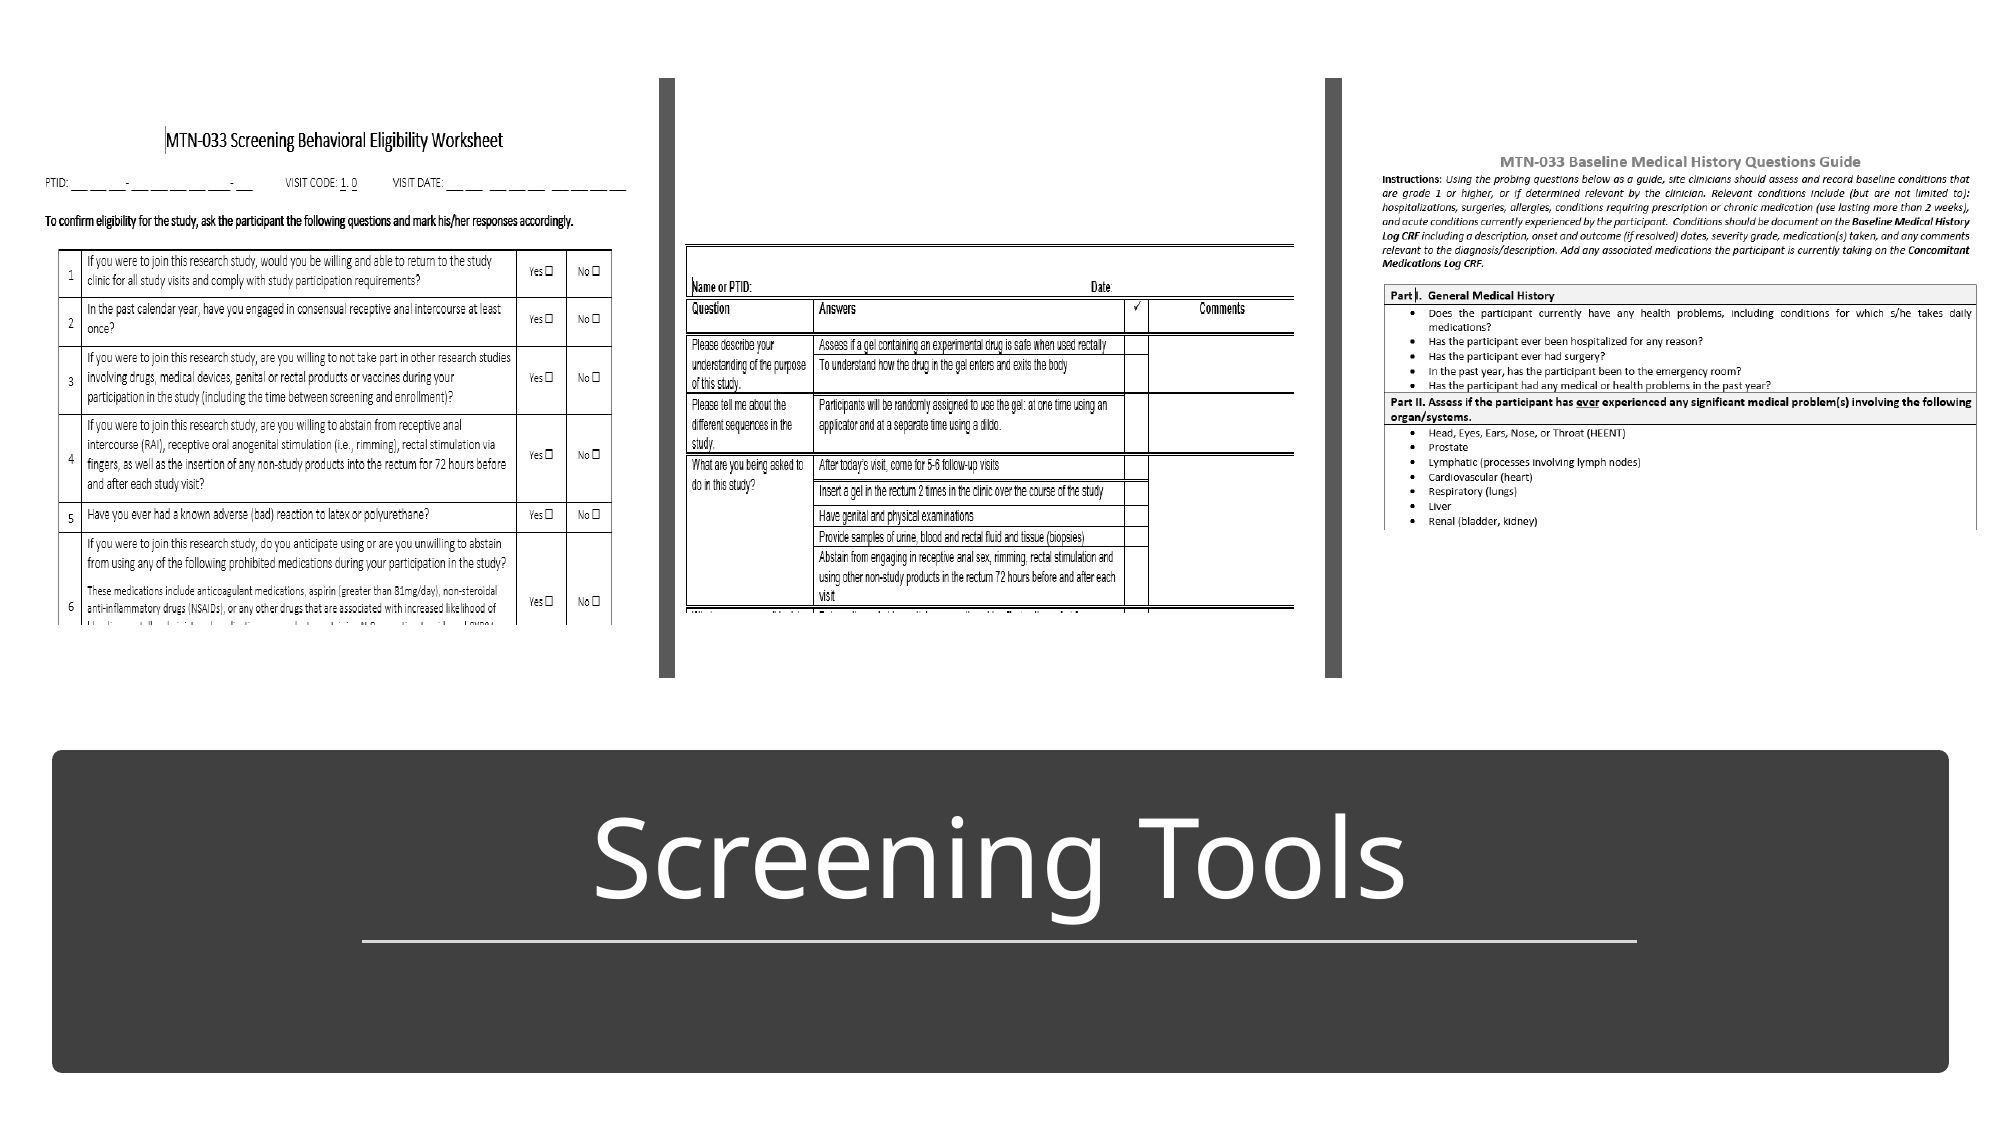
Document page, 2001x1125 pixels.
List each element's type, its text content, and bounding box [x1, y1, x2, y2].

text_box [60, 758, 1940, 1065]
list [684, 243, 1294, 613]
title Screening Tools [86, 780, 1914, 933]
picture [1373, 150, 1988, 530]
picture [34, 126, 633, 626]
